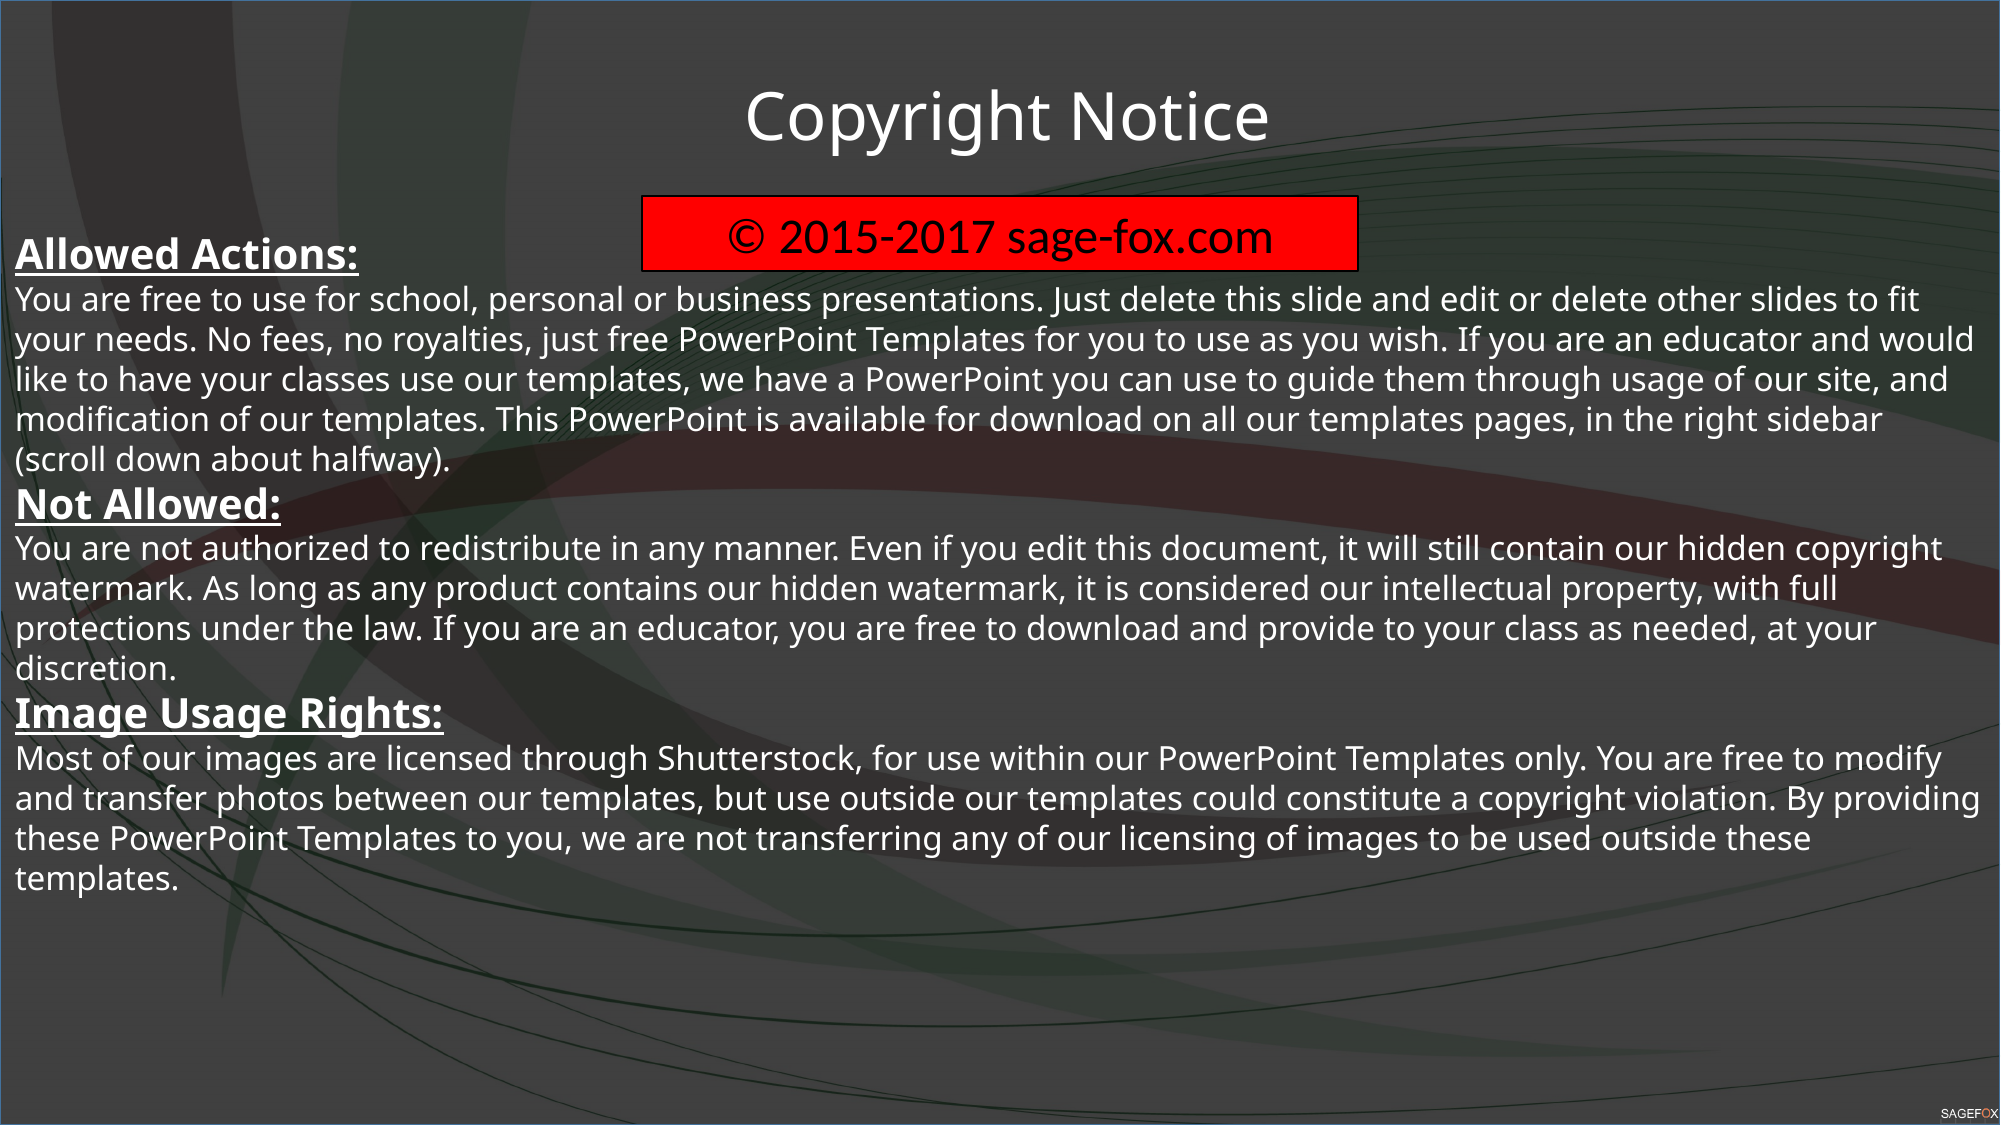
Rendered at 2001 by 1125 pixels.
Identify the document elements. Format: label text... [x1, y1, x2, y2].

title Copyright Notice [493, 60, 1524, 178]
text_box © 2015-2017 sage-fox.com [641, 196, 1358, 272]
text_box Allowed Actions: You are free to use for school, personal or business presentations. Just delete this slide and edit or delete other slides to fit your needs. No fees, no royalties, just free PowerPoint Templates for you to use as you wish. If you are an educator and would like to have your classes use our templates, we have a PowerPoint you can use to guide them through usage of our site, and modification of our templates. This PowerPoint is available for download on all our templates pages, in the right sidebar (scroll down about halfway). Not Allowed: You are not authorized to redistribute in any manner. Even if you edit this document, it will still contain our hidden copyright watermark. As long as any product contains our hidden watermark, it is considered our intellectual property, with full protections under the law. If you are an educator, you are free to download and provide to your class as needed, at your discretion. Image Usage Rights: Most of our images are licensed through Shutterstock, for use within our PowerPoint Templates only. You are free to modify and transfer photos between our templates, but use outside our templates could constitute a copyright violation. By providing these PowerPoint Templates to you, we are not transferring any of our licensing of images to be used outside these templates. [0, 0, 2000, 1125]
